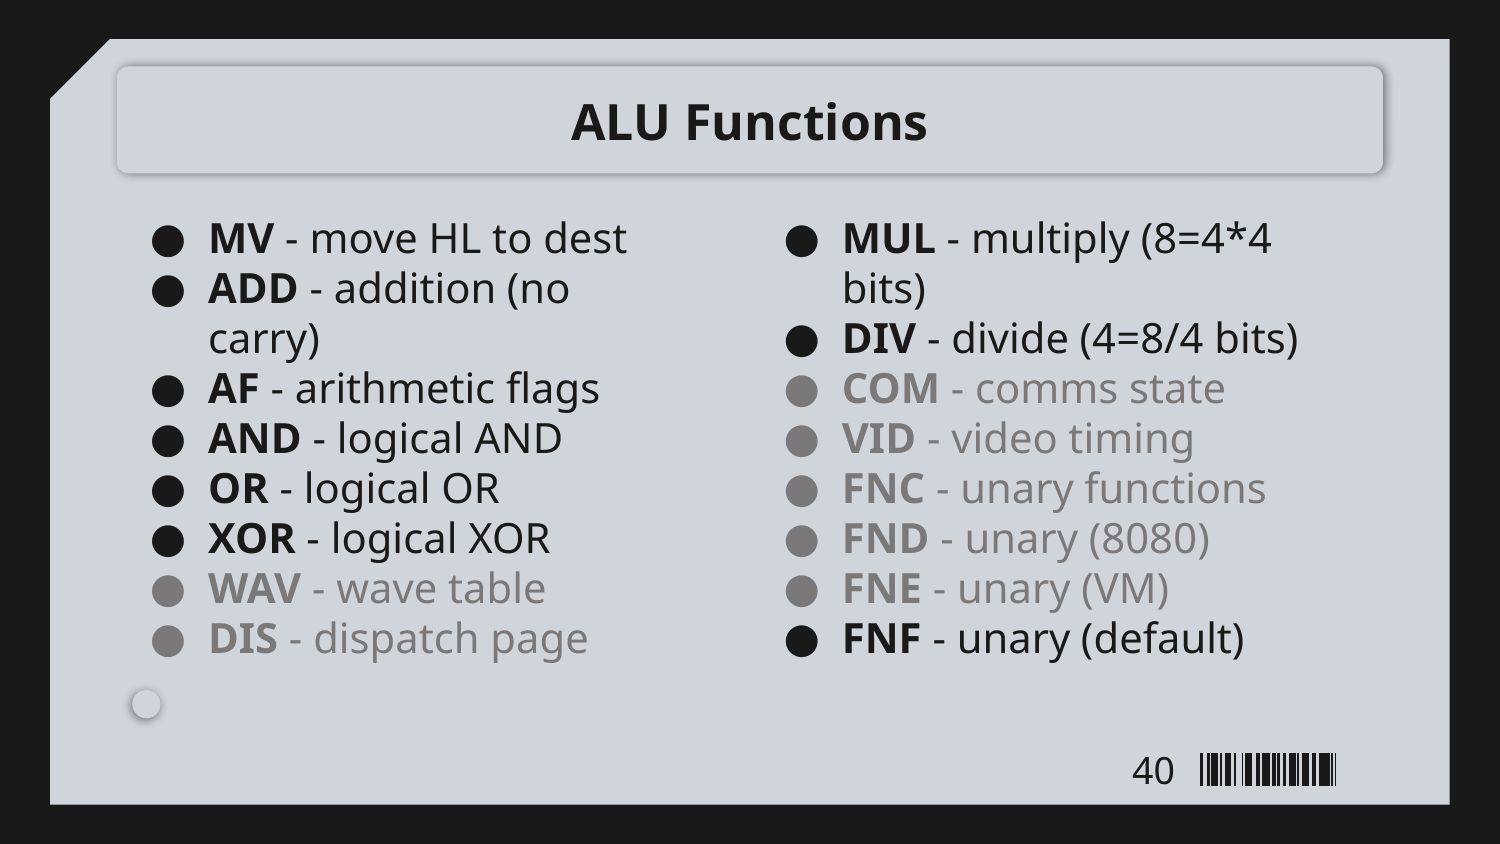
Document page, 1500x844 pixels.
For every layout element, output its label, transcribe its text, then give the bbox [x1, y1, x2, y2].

title ALU Functions [118, 72, 1382, 167]
subtitle MV - move HL to dest ADD - addition (no carry) AF - arithmetic flags AND - logical AND OR - logical OR XOR - logical XOR WAV - wave table DIS - dispatch page [118, 219, 705, 653]
subtitle MUL - multiply (8=4*4 bits) DIV - divide (4=8/4 bits) COM - comms state VID - video timing FNC - unary functions FND - unary (8080) FNE - unary (VM) FNF - unary (default) [751, 219, 1339, 653]
title 40 [1107, 746, 1201, 794]
